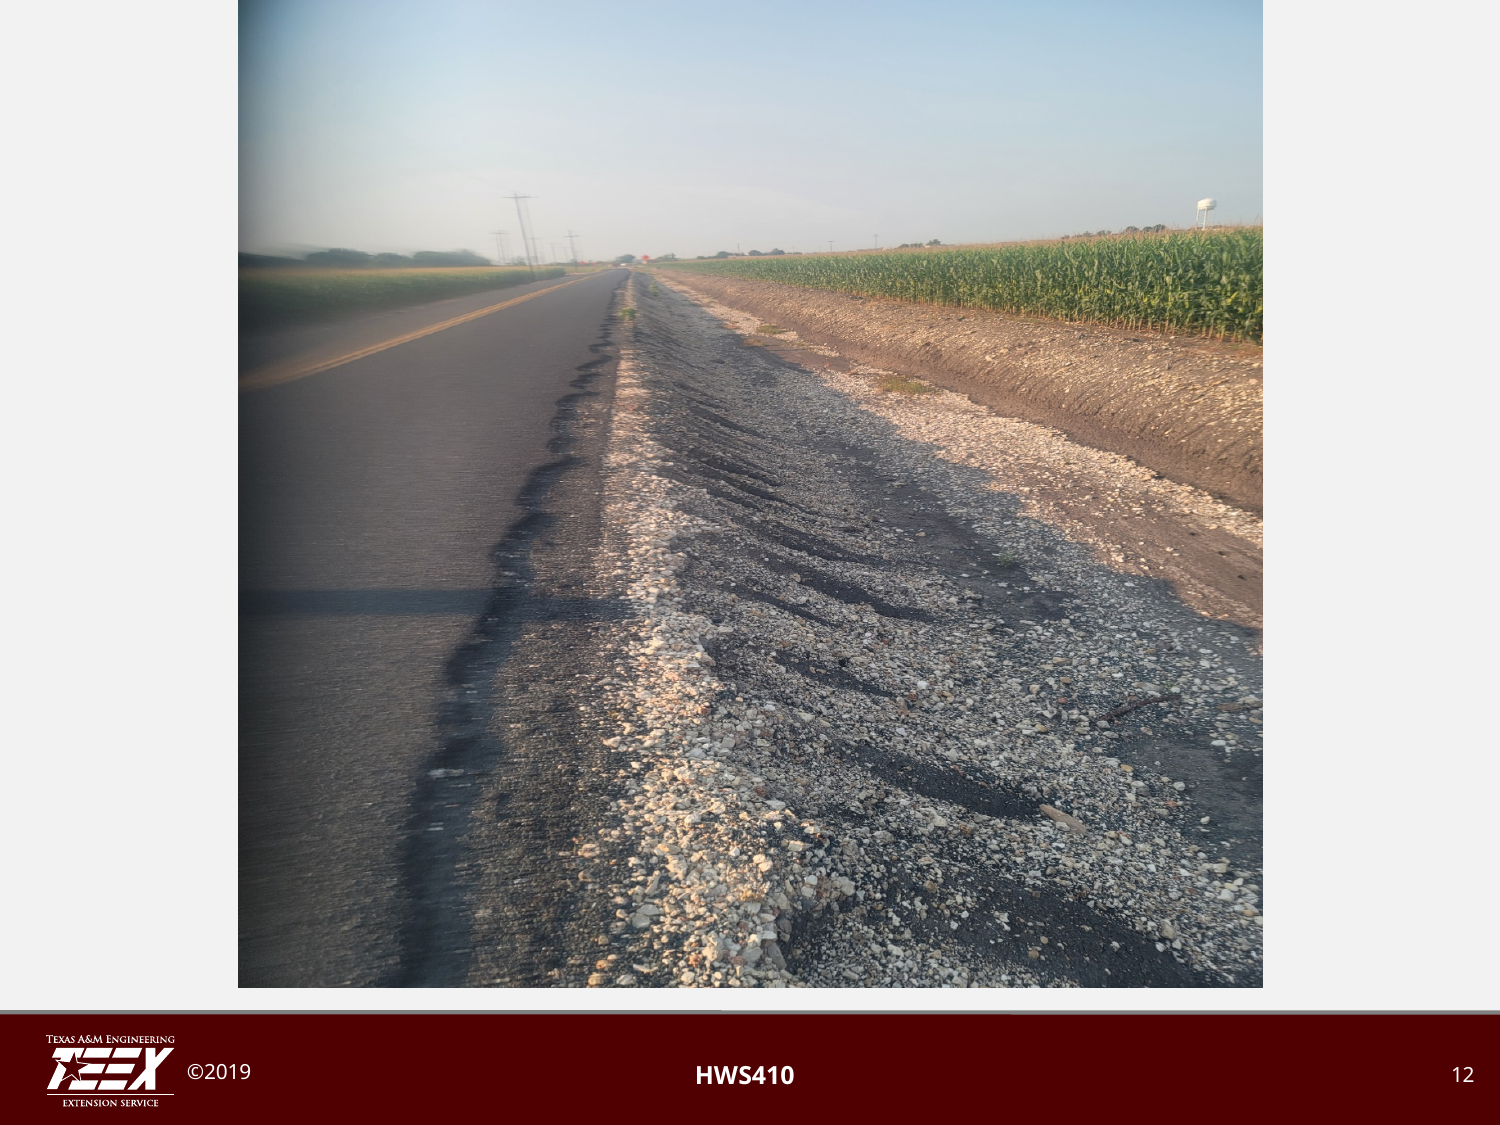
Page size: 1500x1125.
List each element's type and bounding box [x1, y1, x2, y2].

picture [238, 0, 1262, 1007]
